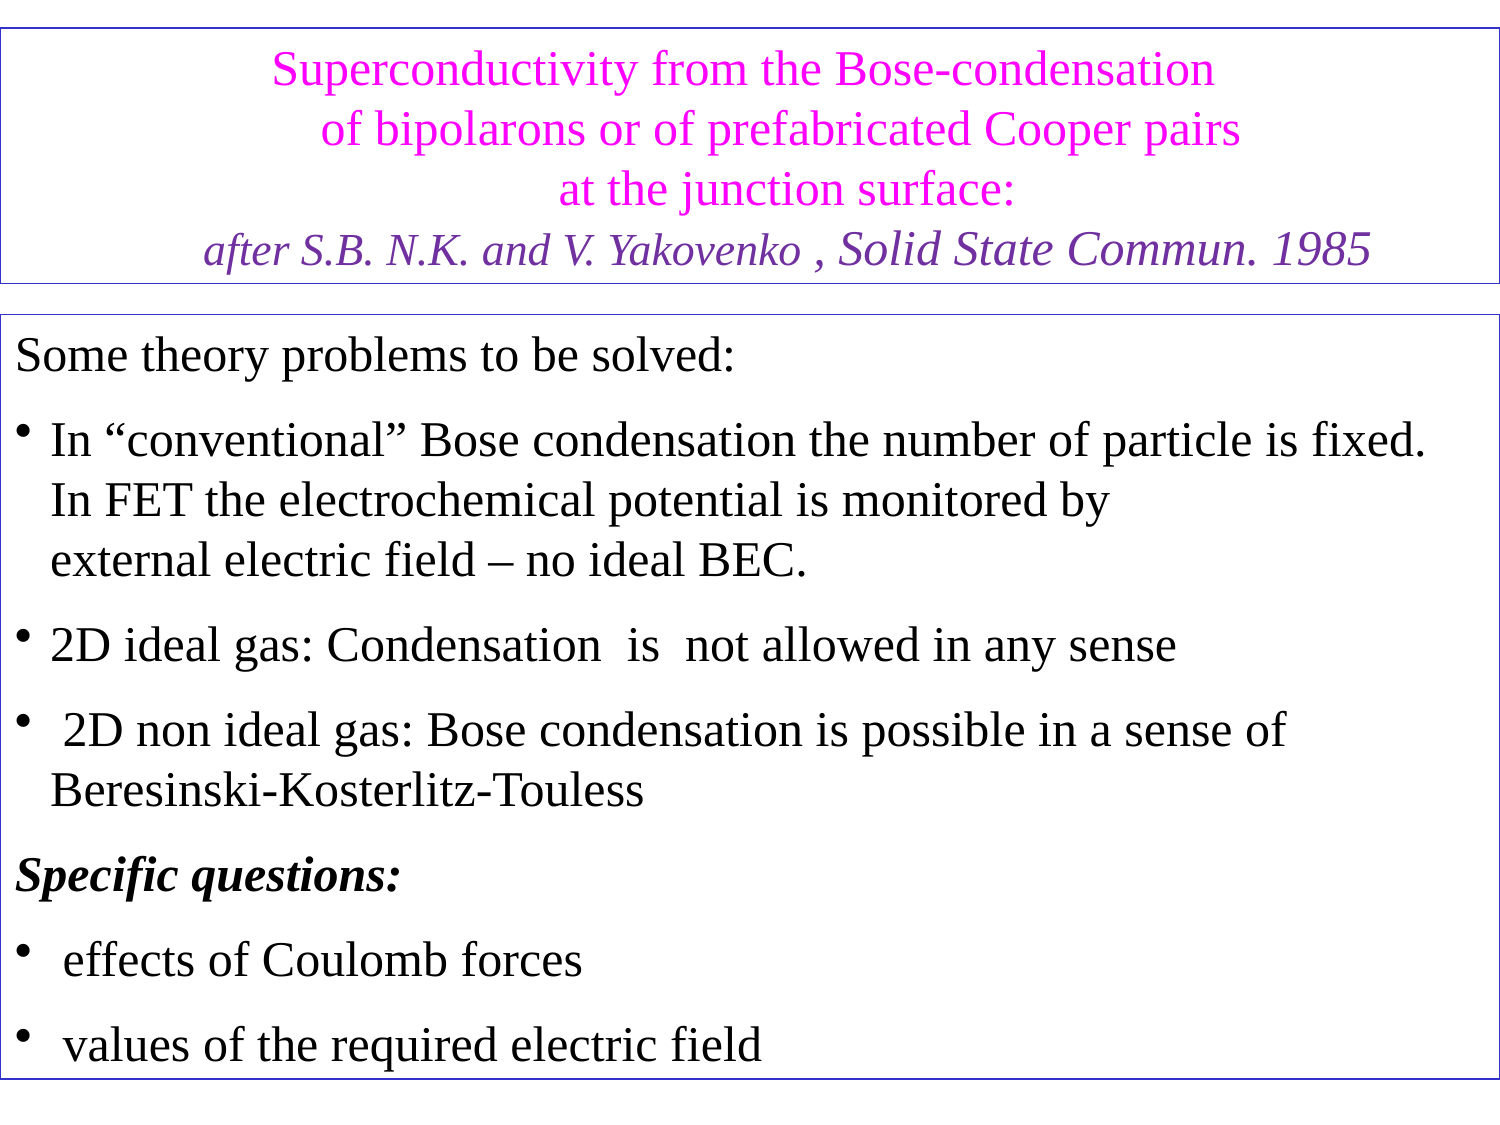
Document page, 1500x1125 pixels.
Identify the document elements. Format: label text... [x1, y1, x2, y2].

text_box Some theory problems to be solved: In “conventional” Bose condensation the number of particle is fixed. In FET the electrochemical potential is monitored by external electric field – no ideal BEC. 2D ideal gas: Condensation is not allowed in any sense 2D non ideal gas: Bose condensation is possible in a sense of Beresinski-Kosterlitz-Touless Specific questions: effects of Coulomb forces values of the required electric field [0, 314, 1500, 1079]
title Superconductivity from the Bose-condensation of bipolarons or of prefabricated Cooper pairs at the junction surface: after S.B. N.K. and V. Yakovenko , Solid State Commun. 1985 [0, 27, 1500, 284]
